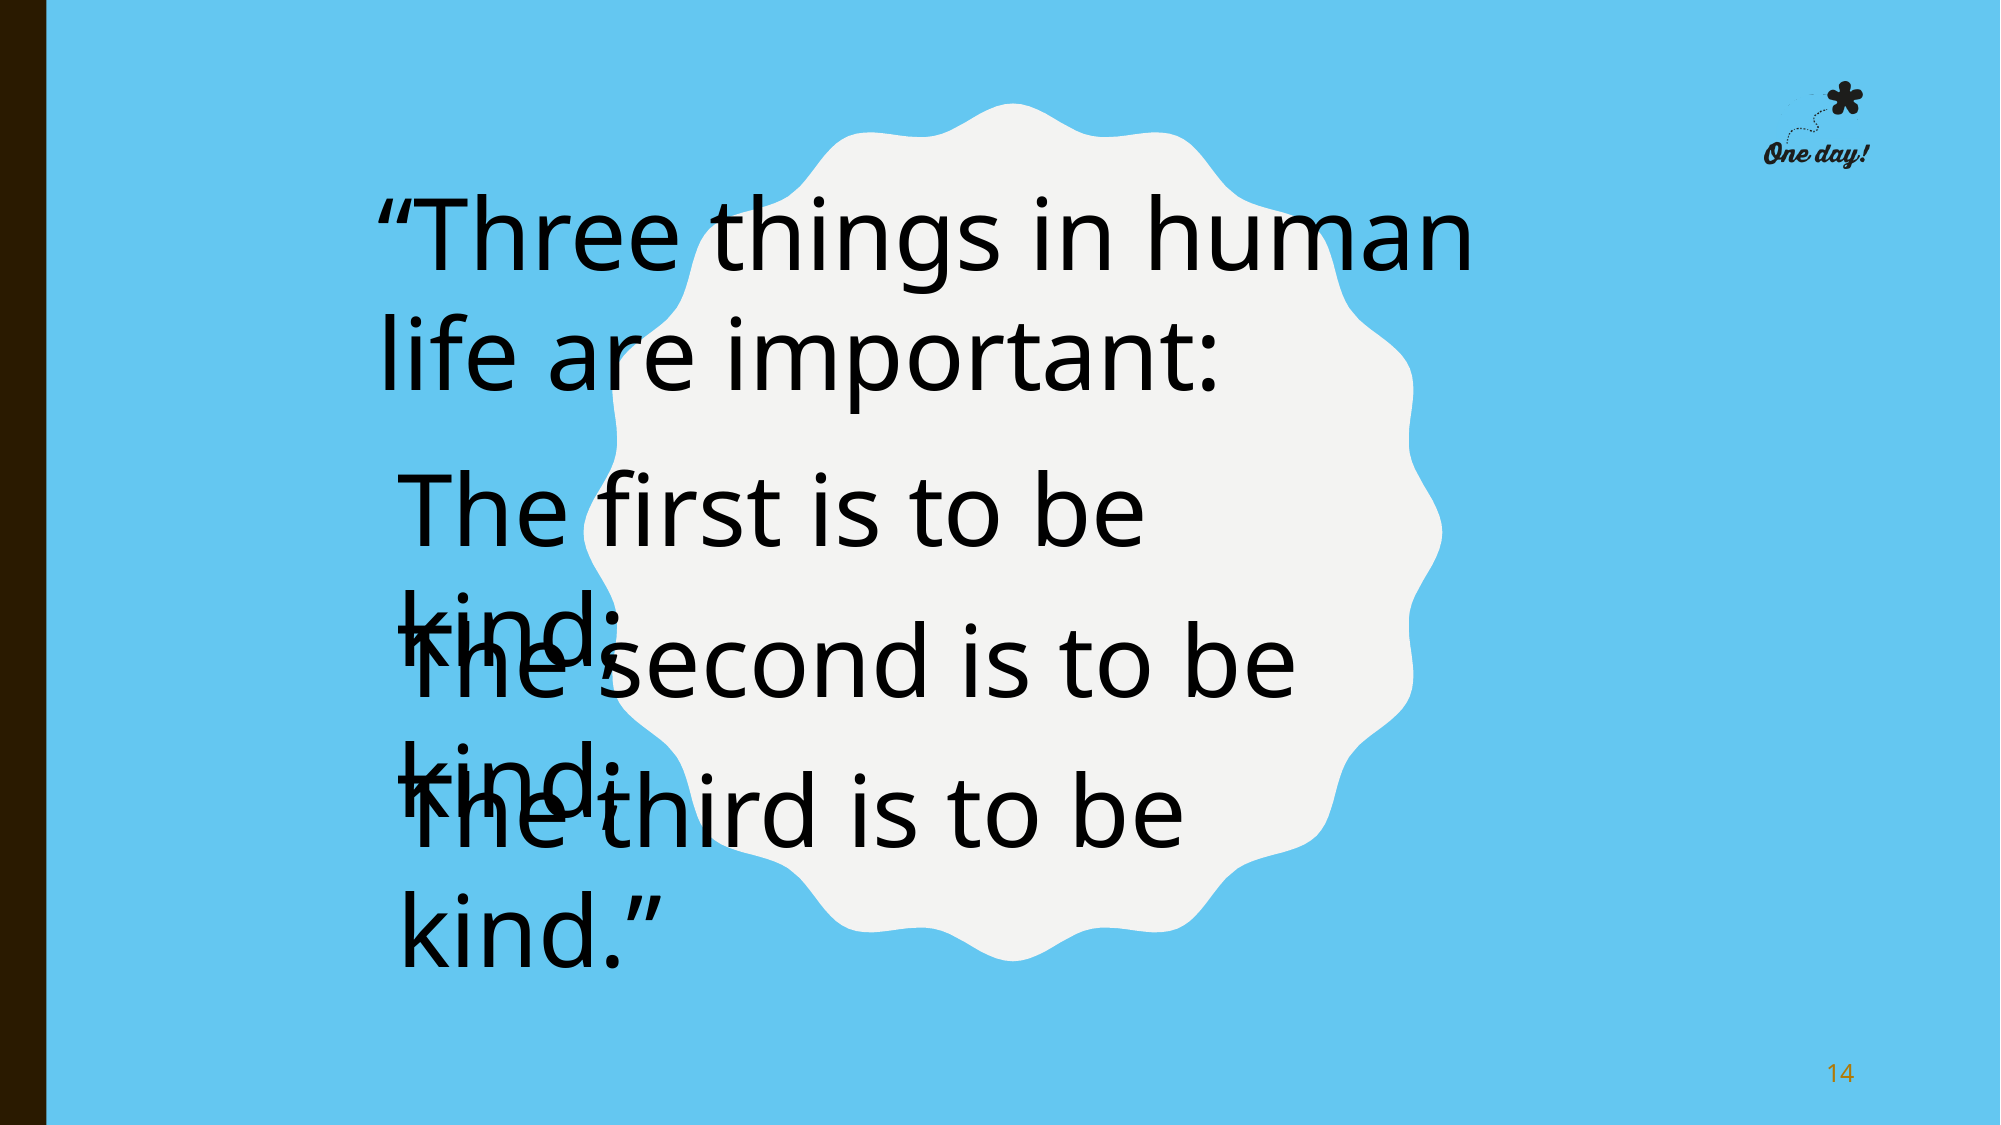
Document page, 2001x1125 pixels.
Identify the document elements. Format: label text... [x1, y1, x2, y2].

picture [1763, 80, 1870, 169]
text_box “Three things in human life are important: [363, 162, 1637, 418]
text_box The first is to be kind; [382, 439, 1378, 589]
text_box The second is to be kind; [382, 589, 1467, 845]
text_box The third is to be kind.” [382, 740, 1450, 995]
slide_number 14 [1487, 1045, 1870, 1103]
